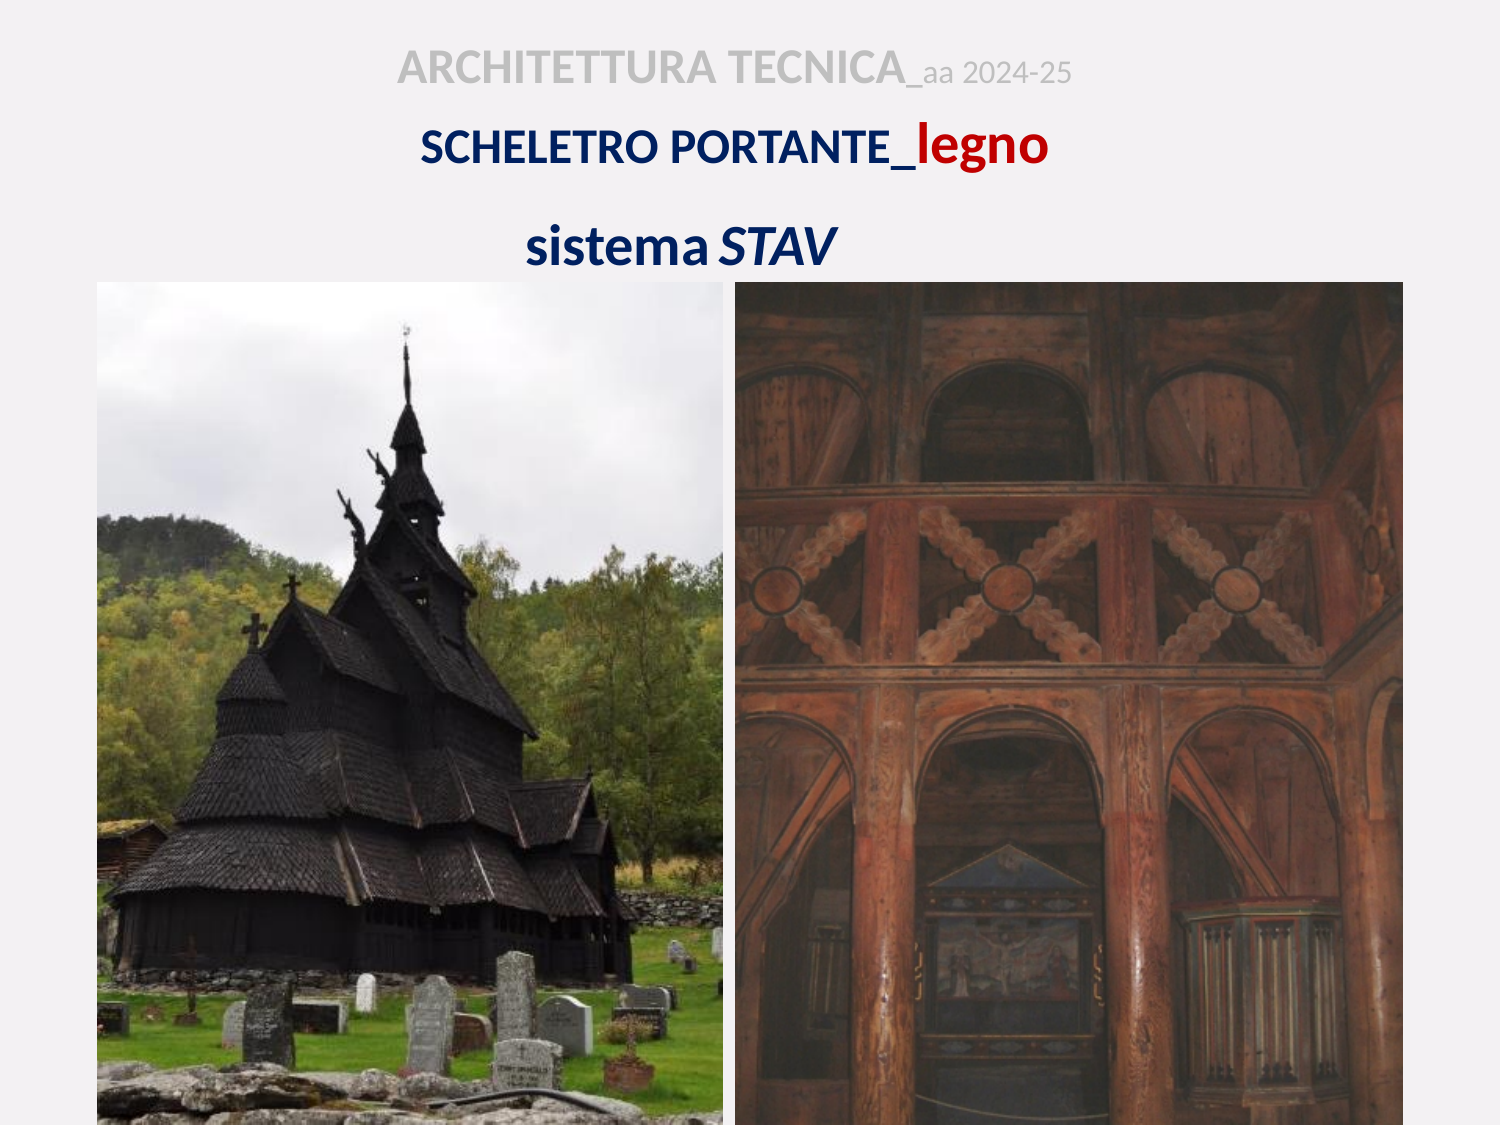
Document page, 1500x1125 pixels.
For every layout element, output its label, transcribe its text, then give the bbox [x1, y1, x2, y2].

text_box ARCHITETTURA TECNICA_aa 2024-25 [172, 0, 1298, 141]
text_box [97, 282, 1403, 1125]
text_box sistema STAV [510, 199, 960, 280]
text_box SCHELETRO PORTANTE_legno [8, 97, 1462, 183]
